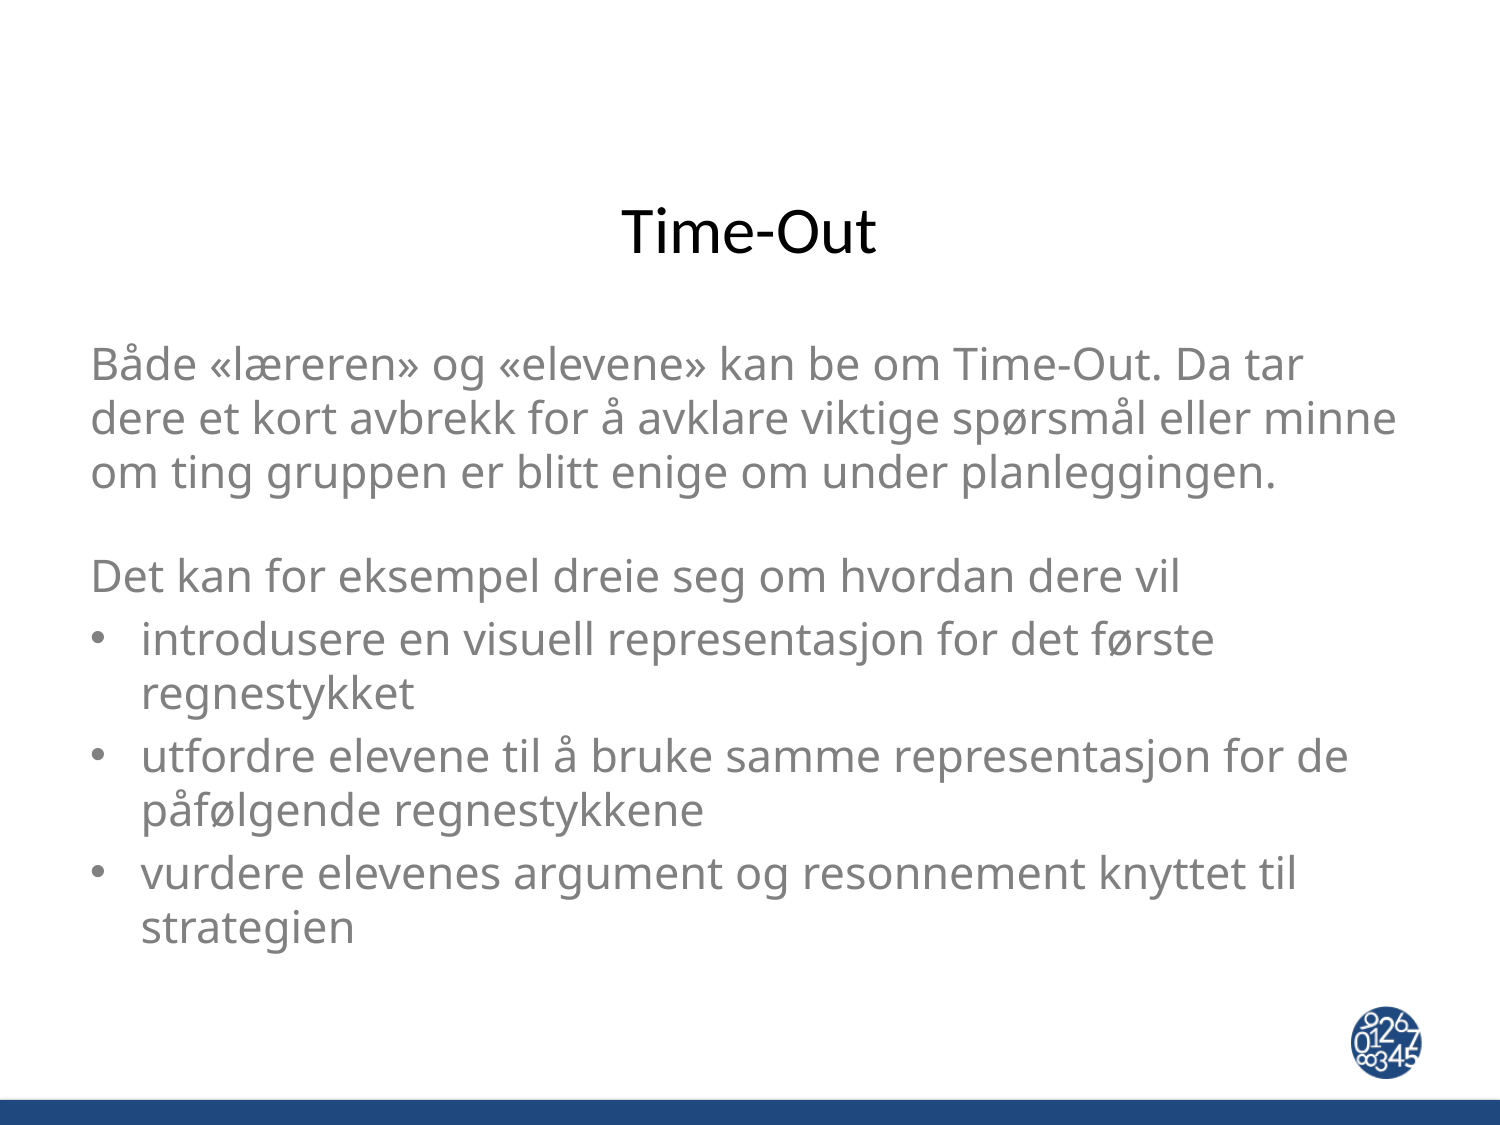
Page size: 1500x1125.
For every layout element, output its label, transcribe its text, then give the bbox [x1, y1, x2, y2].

list Både «læreren» og «elevene» kan be om Time-Out. Da tar dere et kort avbrekk for å avklare viktige spørsmål eller minne om ting gruppen er blitt enige om under planleggingen. Det kan for eksempel dreie seg om hvordan dere vil introdusere en visuell representasjon for det første regnestykket utfordre elevene til å bruke samme representasjon for de påfølgende regnestykkene vurdere elevenes argument og resonnement knyttet til strategien [75, 328, 1425, 1012]
title Time-Out [75, 150, 1425, 303]
picture [1351, 1006, 1428, 1079]
